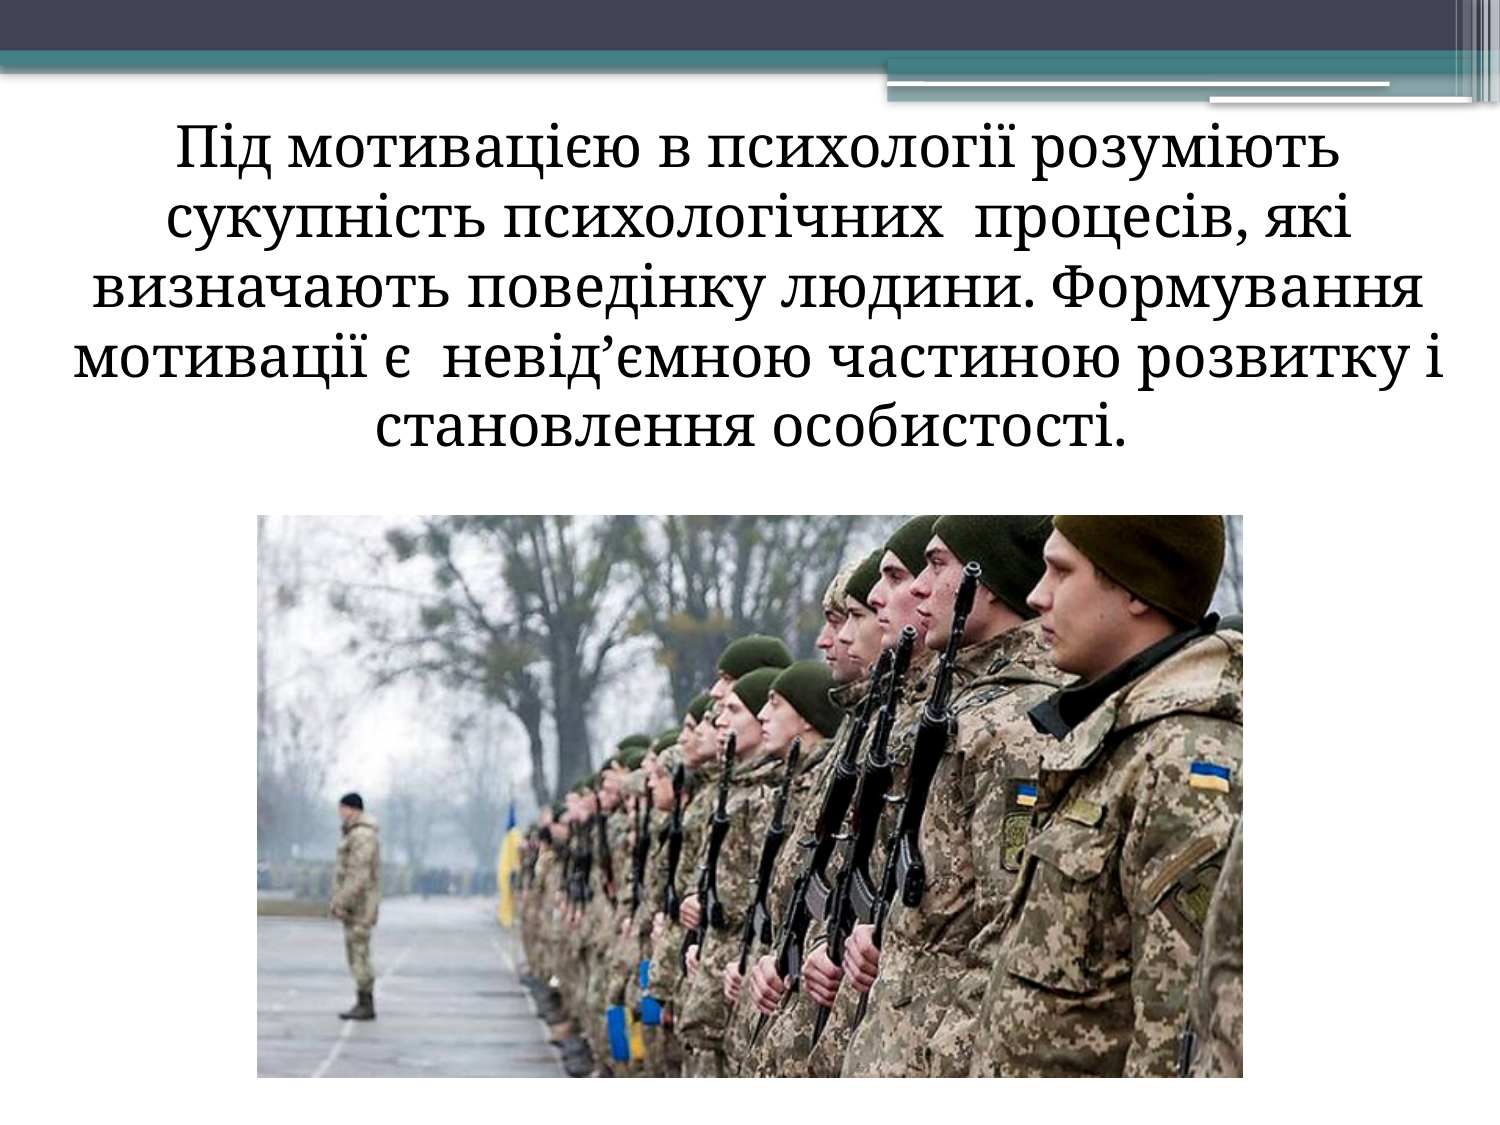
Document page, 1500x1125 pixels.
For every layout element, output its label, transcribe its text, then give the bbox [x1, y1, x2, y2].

list Під мотивацією в психології розуміють сукупність психологічних процесів, які визначають поведінку людини. Формування мотивації є невід’ємною частиною розвитку і становлення особистості. [29, 101, 1471, 1083]
picture [257, 514, 1243, 1078]
